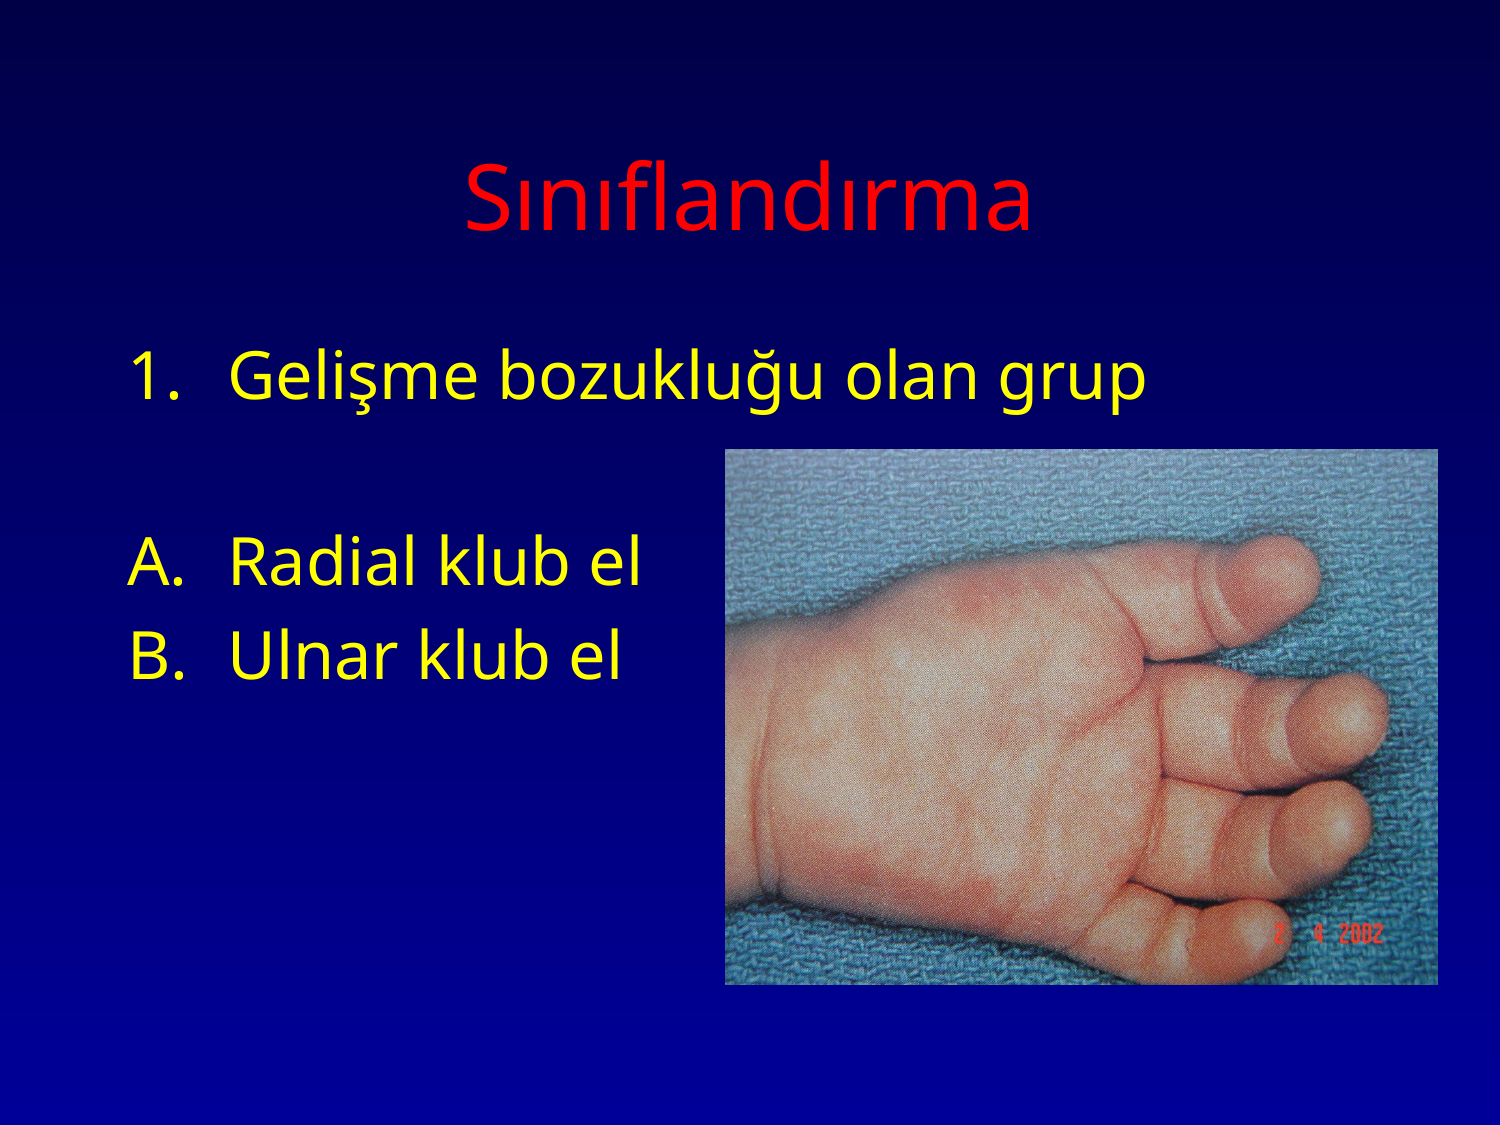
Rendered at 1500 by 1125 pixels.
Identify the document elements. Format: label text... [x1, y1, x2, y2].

list Gelişme bozukluğu olan grup Radial klub el Ulnar klub el [112, 324, 1388, 1001]
picture [724, 449, 1438, 985]
title Sınıflandırma [112, 99, 1388, 288]
